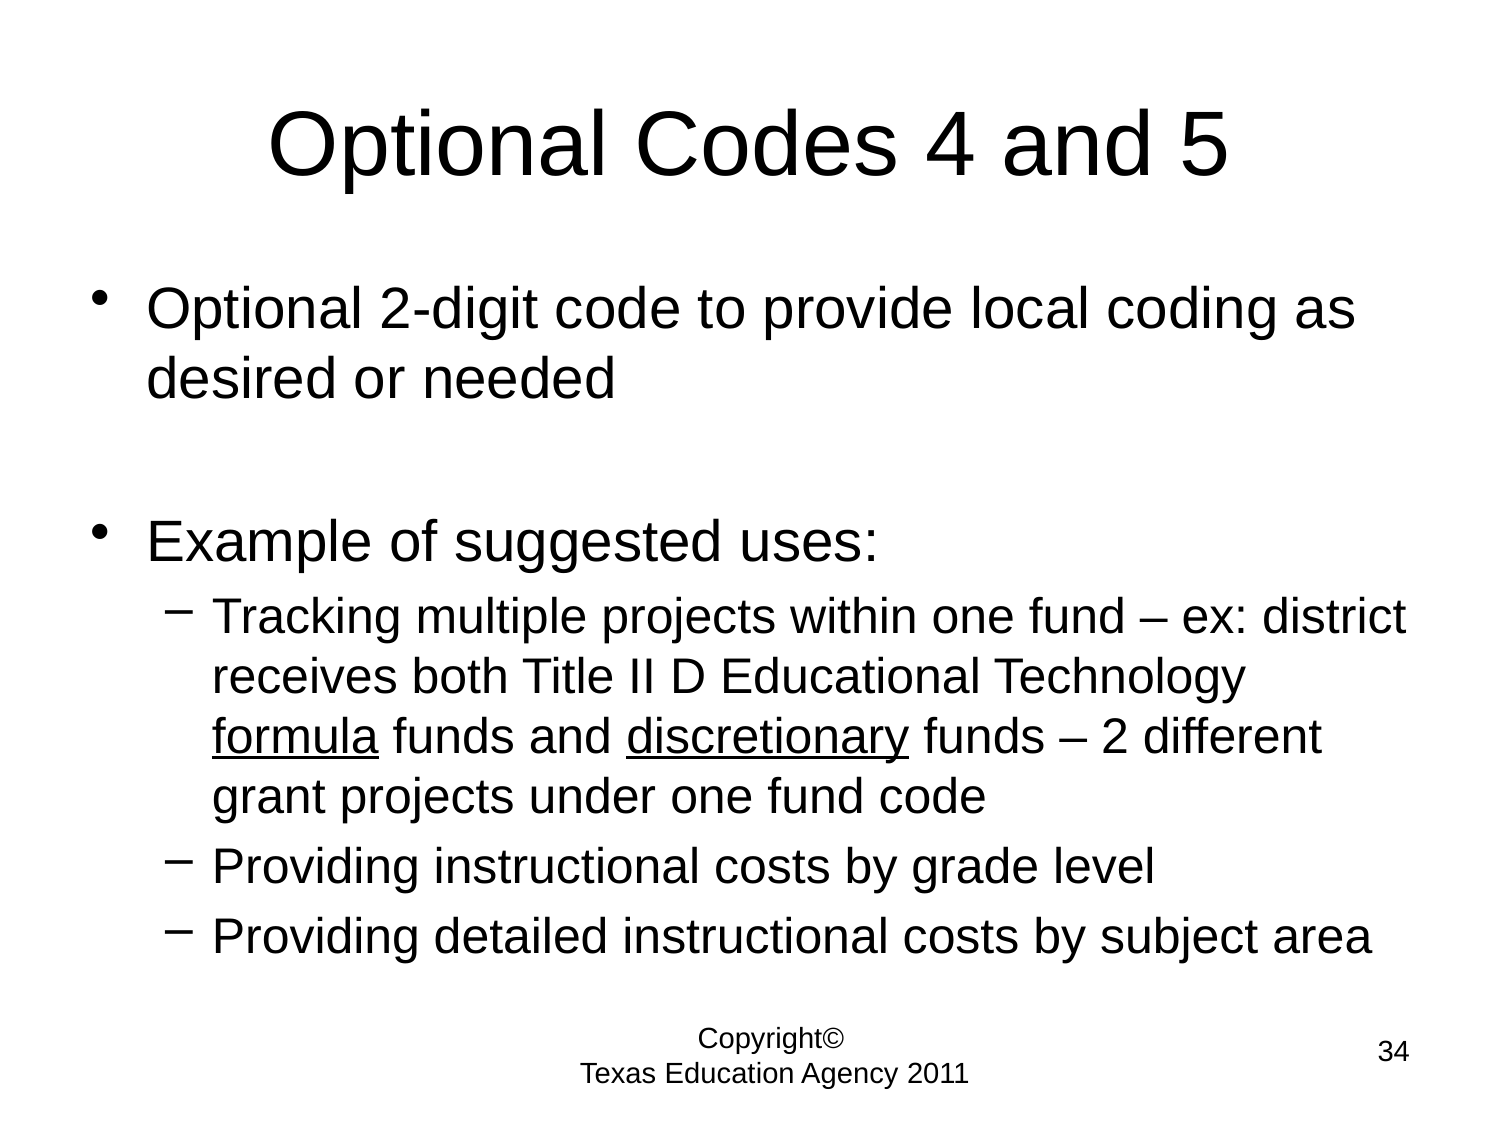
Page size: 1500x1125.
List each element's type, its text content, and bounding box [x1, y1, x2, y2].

slide_number 34 [1074, 1024, 1426, 1103]
list Optional 2-digit code to provide local coding as desired or needed Example of suggested uses: Tracking multiple projects within one fund – ex: district receives both Title II D Educational Technology formula funds and discretionary funds – 2 different grant projects under one fund code Providing instructional costs by grade level Providing detailed instructional costs by subject area [74, 262, 1426, 1006]
title Optional Codes 4 and 5 [74, 44, 1426, 233]
